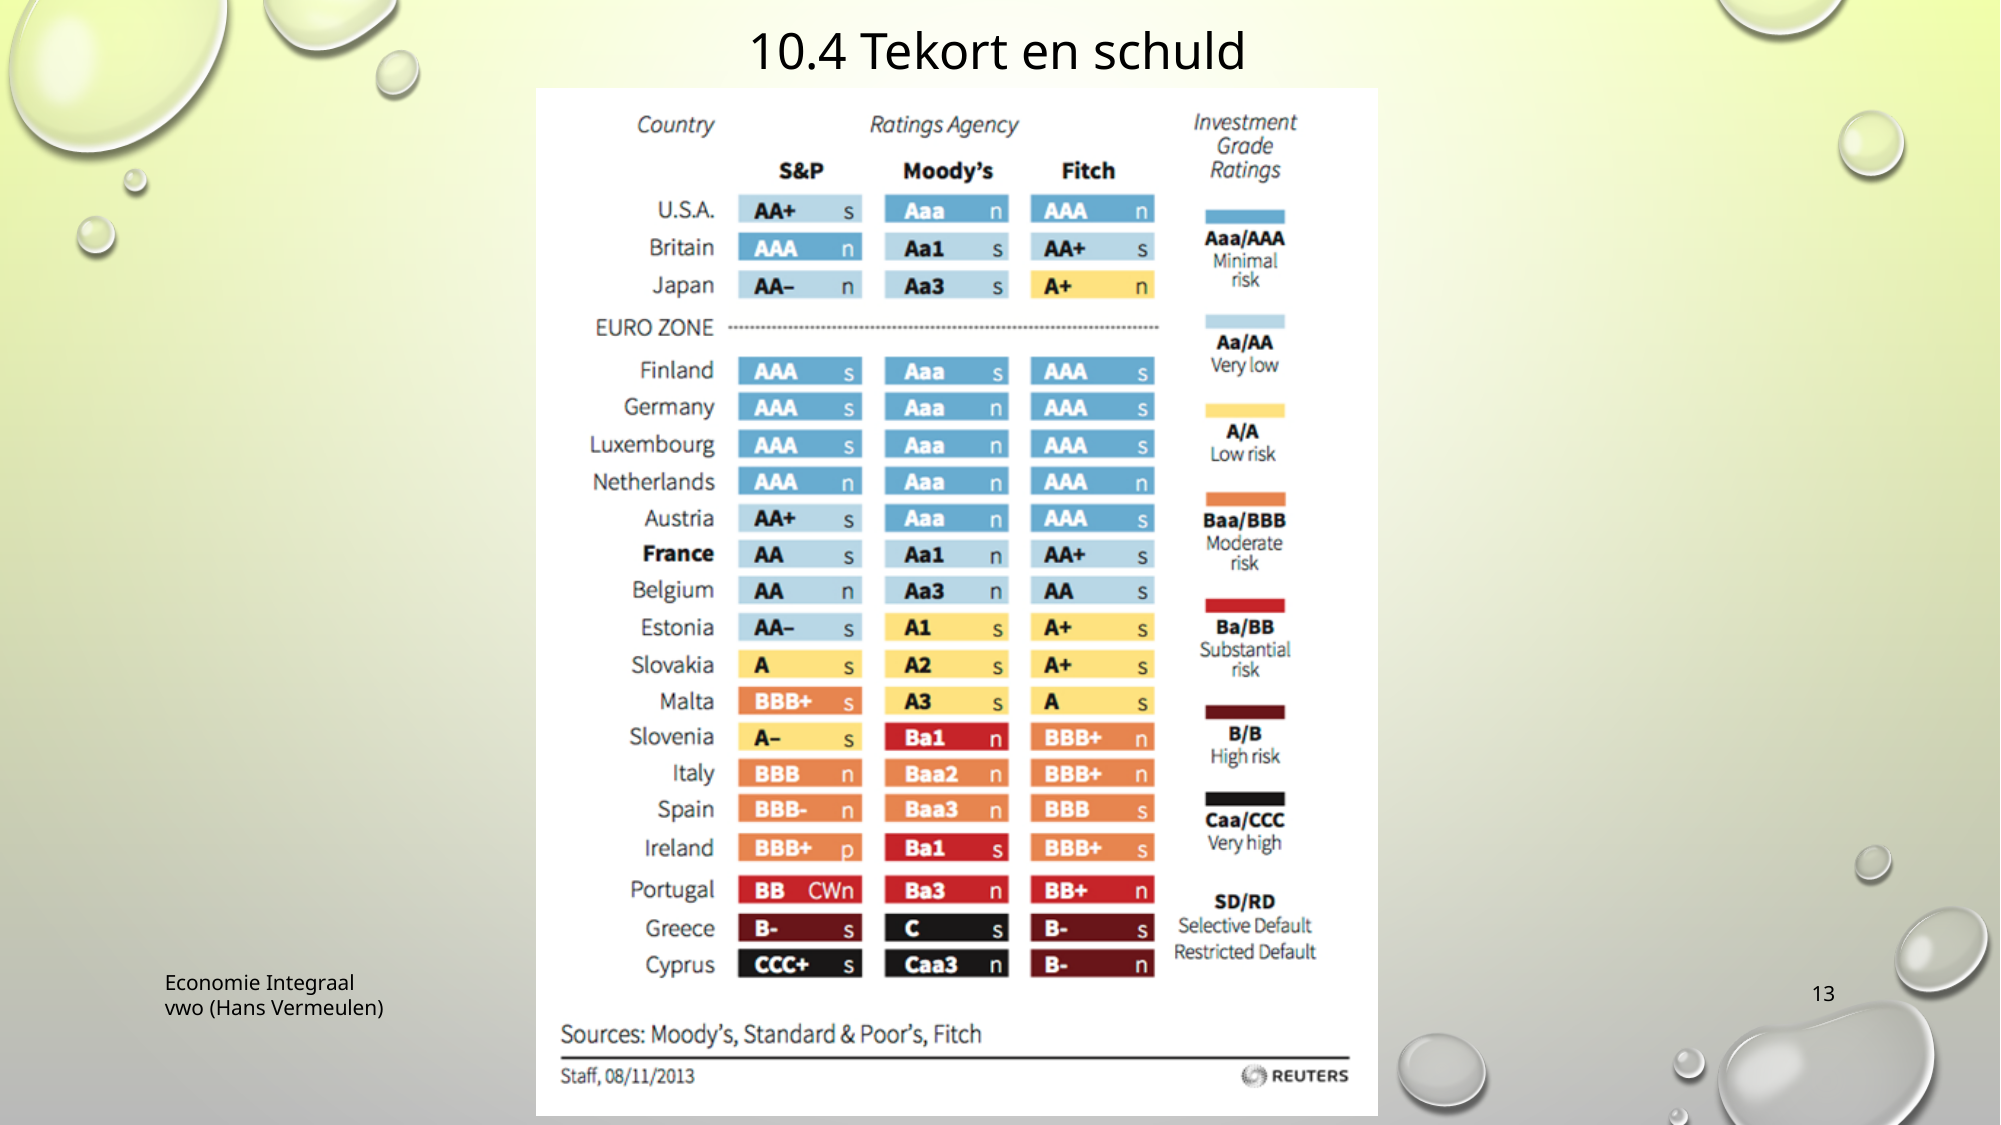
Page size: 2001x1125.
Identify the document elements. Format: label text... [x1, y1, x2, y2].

slide_number 13 [1724, 965, 1851, 1025]
text_box 10.4 Tekort en schuld [733, 12, 1378, 87]
picture [0, 0, 2000, 1125]
footer Economie Integraal vwo (Hans Vermeulen) [149, 965, 414, 1025]
